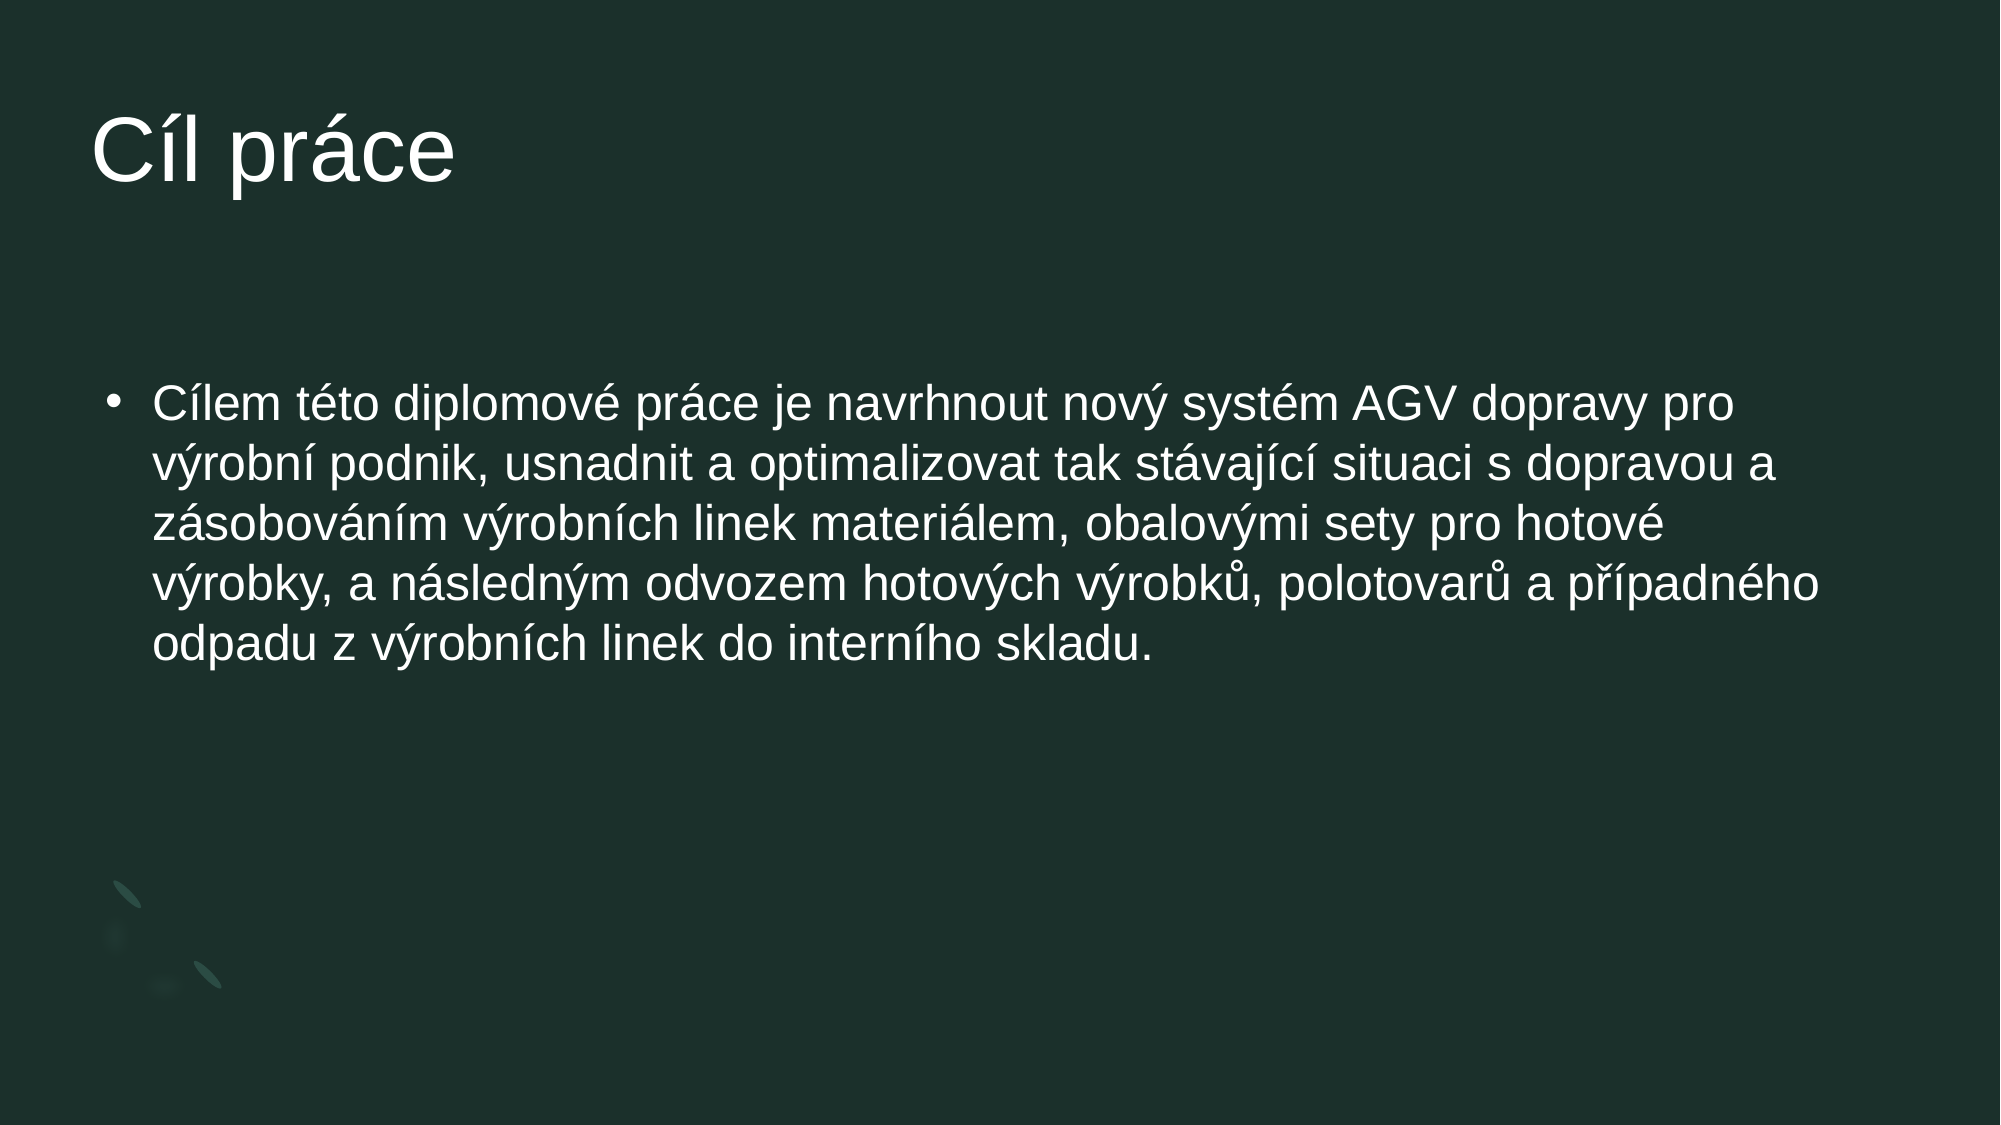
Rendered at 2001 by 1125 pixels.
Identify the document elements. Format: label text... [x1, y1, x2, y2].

text_box Cílem této diplomové práce je navrhnout nový systém AGV dopravy pro výrobní podnik, usnadnit a optimalizovat tak stávající situaci s dopravou a zásobováním výrobních linek materiálem, obalovými sety pro hotové výrobky, a následným odvozem hotových výrobků, polotovarů a případného odpadu z výrobních linek do interního skladu. [90, 363, 1873, 678]
title Cíl práce [90, 90, 1910, 309]
